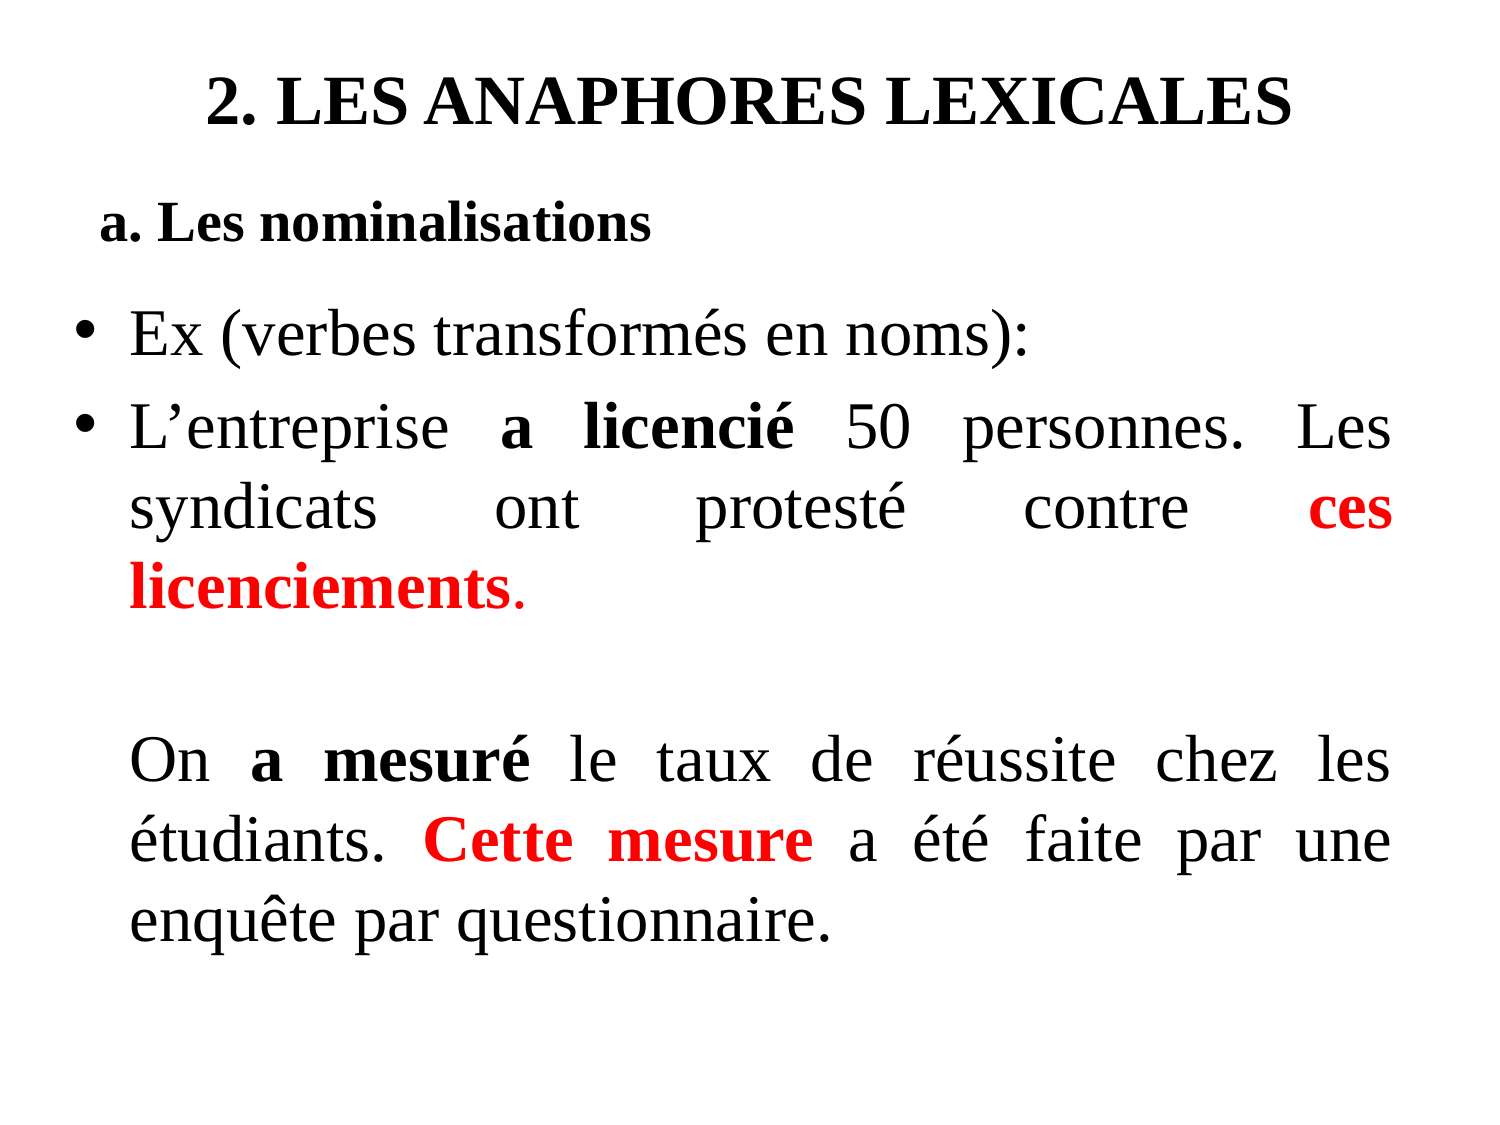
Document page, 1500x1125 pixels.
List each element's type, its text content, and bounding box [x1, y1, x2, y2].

list Ex (verbes transformés en noms): L’entreprise a licencié 50 personnes. Les syndicats ont protesté contre ces licenciements. On a mesuré le taux de réussite chez les étudiants. Cette mesure a été faite par une enquête par questionnaire. [58, 281, 1409, 1071]
text_box a. Les nominalisations [84, 175, 683, 261]
title 2. LES ANAPHORES LEXICALES [75, 45, 1425, 233]
